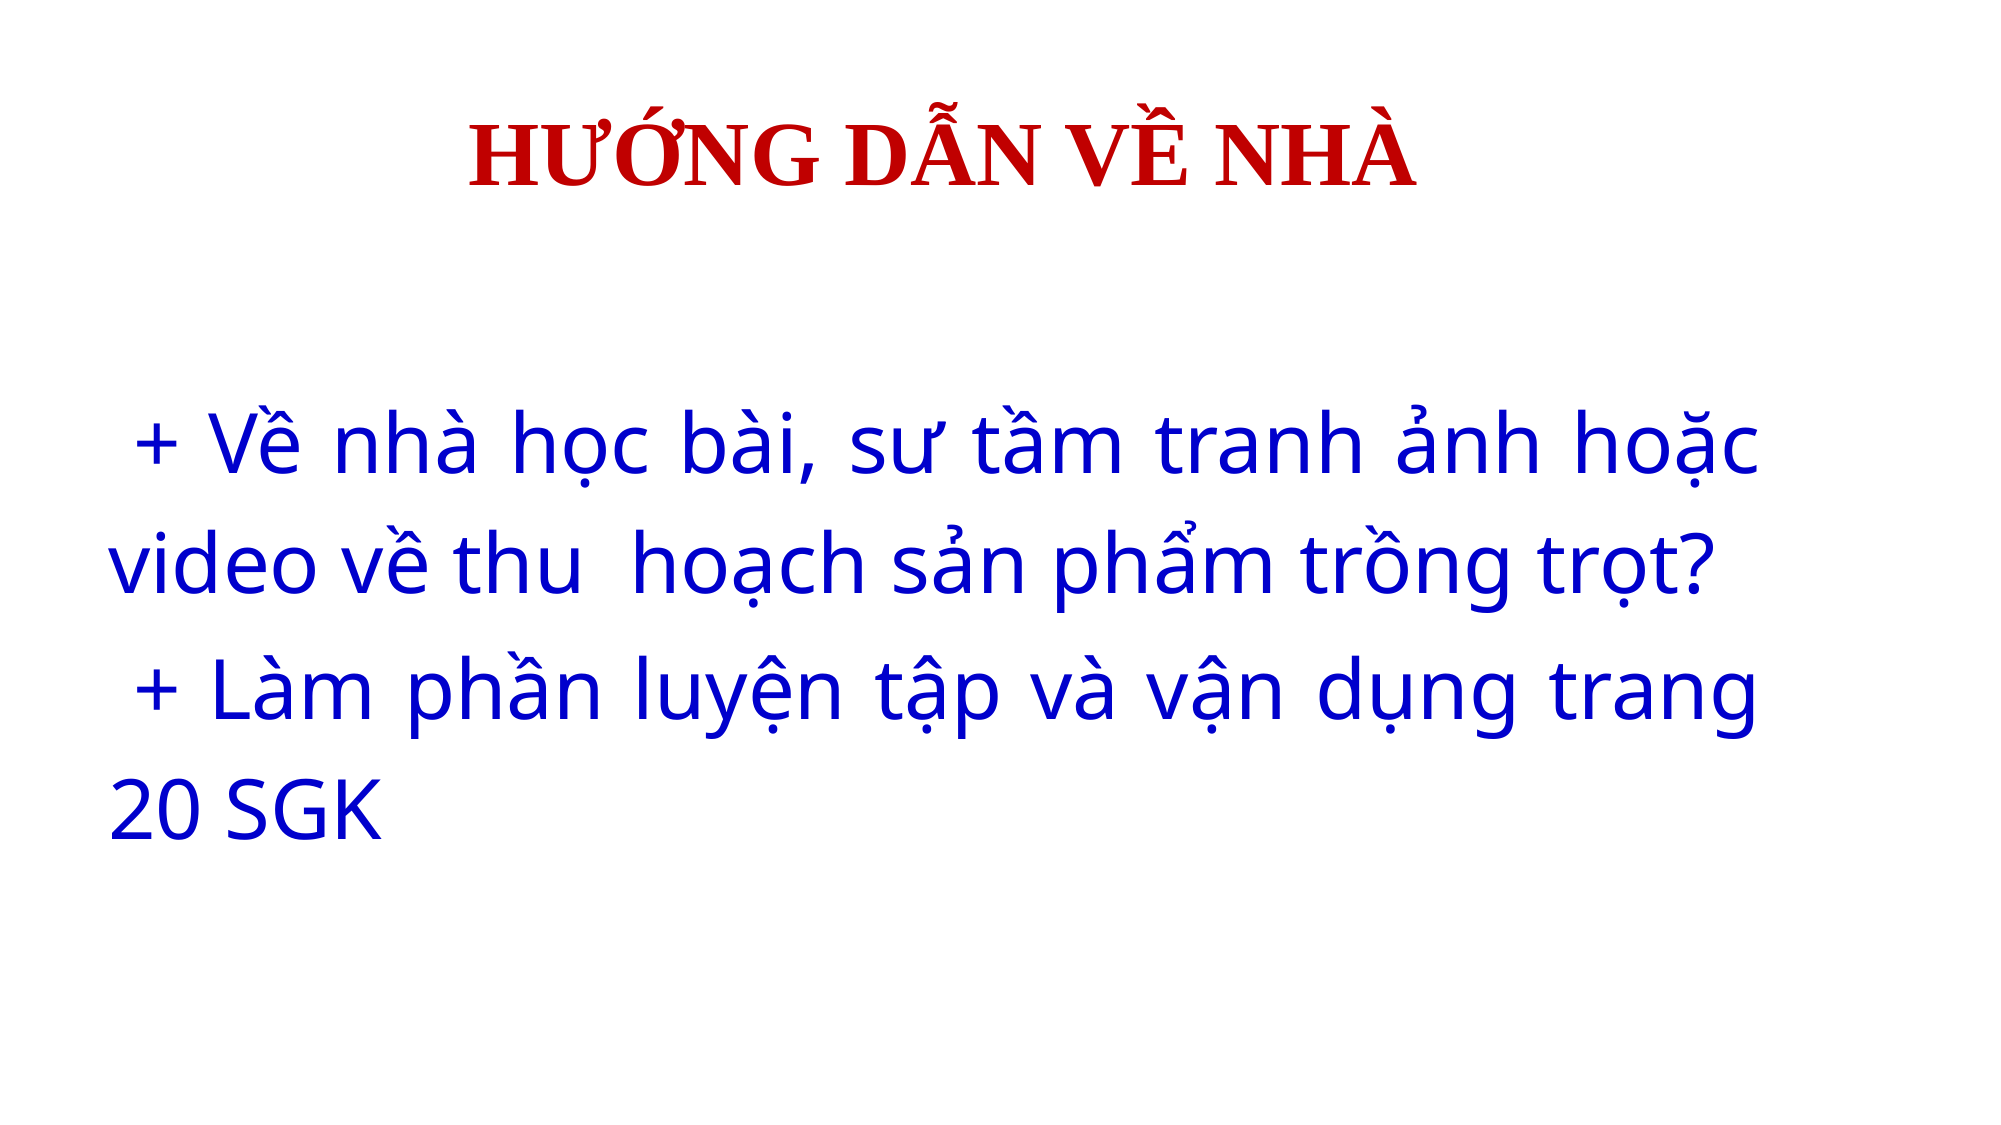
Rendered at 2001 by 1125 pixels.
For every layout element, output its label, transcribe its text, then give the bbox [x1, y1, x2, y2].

text_box + Về nhà học bài, sư tầm tranh ảnh hoặc video về thu hoạch sản phẩm trồng trọt? + Làm phần luyện tập và vận dụng trang 20 SGK [93, 362, 1777, 864]
title HƯỚNG DẪN VỀ NHÀ [453, 47, 1714, 265]
